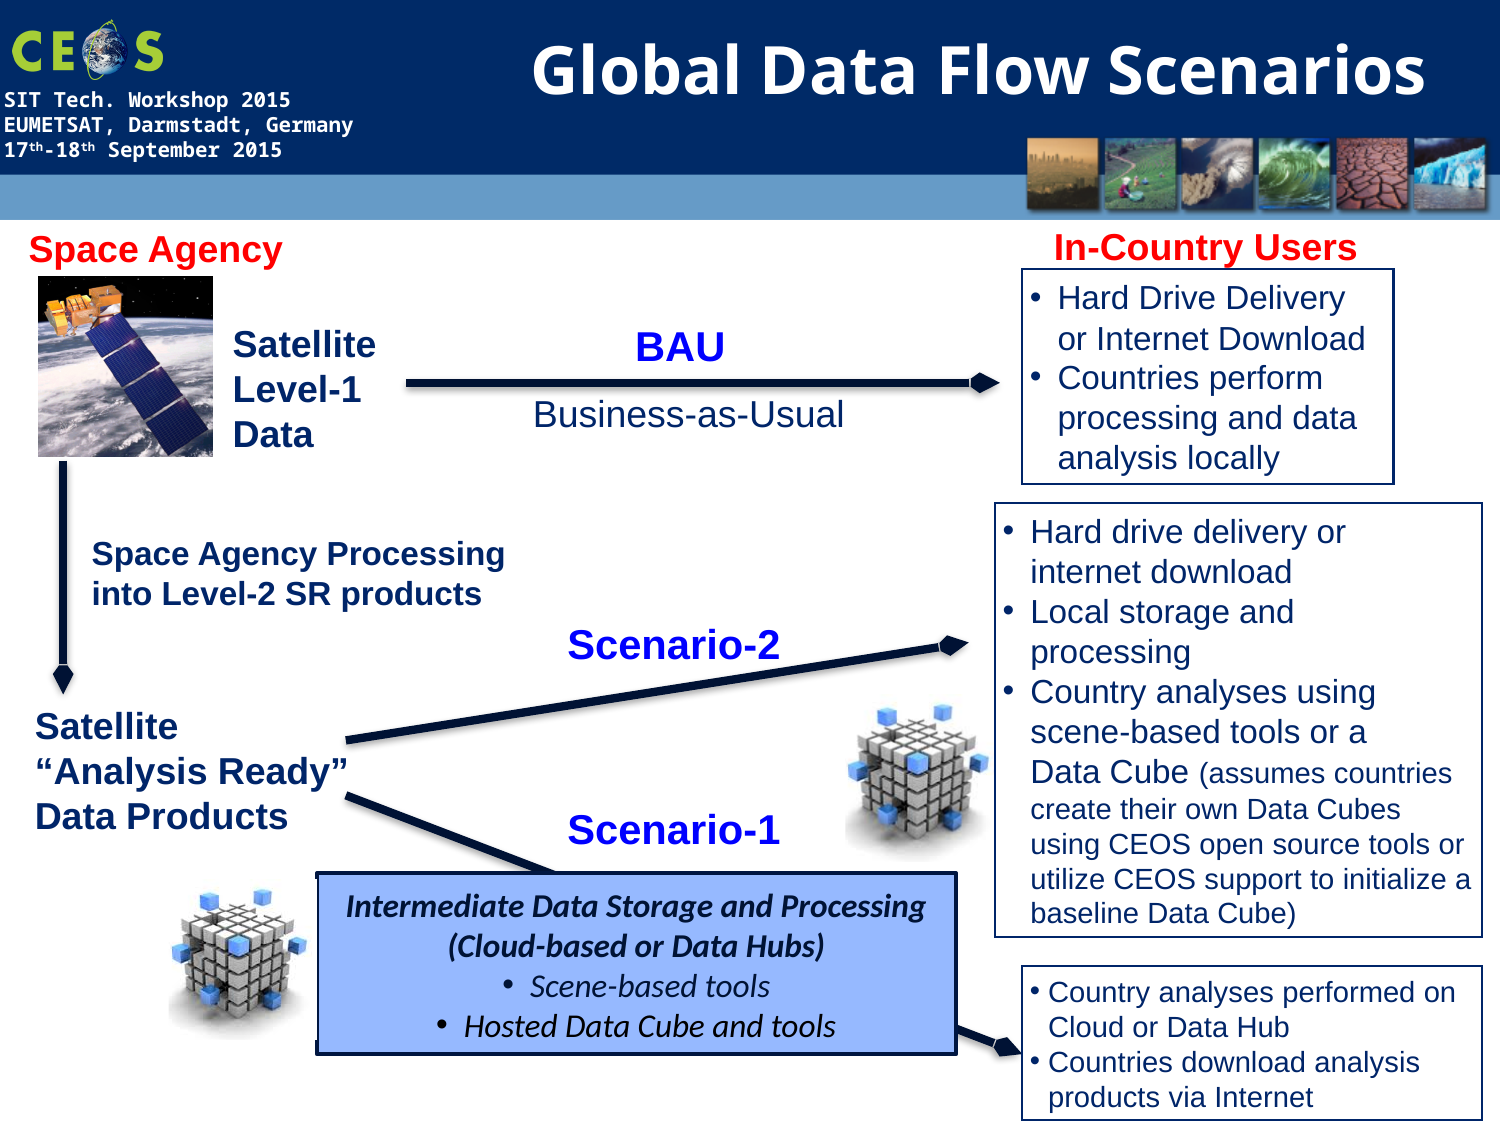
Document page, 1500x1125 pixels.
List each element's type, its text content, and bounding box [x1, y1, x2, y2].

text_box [345, 642, 970, 741]
picture [168, 878, 318, 1041]
text_box Space Agency Processing into Level-2 SR products [84, 524, 549, 620]
picture [845, 694, 1000, 795]
text_box Intermediate Data Storage and Processing (Cloud-based or Data Hubs) Scene-based tools Hosted Data Cube and tools [315, 871, 340, 1056]
text_box Hard Drive Delivery or Internet Download Countries perform processing and data analysis locally [1022, 269, 1394, 484]
text_box BAU [627, 312, 734, 378]
text_box Business-as-Usual [525, 392, 853, 443]
text_box Satellite Level-1 Data [225, 312, 395, 462]
text_box Space Agency [21, 217, 291, 278]
picture [0, 0, 1500, 220]
text_box Country analyses performed on Cloud or Data Hub Countries download analysis products via Internet [1022, 965, 1483, 1121]
text_box Scenario-2 [559, 610, 789, 640]
text_box Hard drive delivery or internet download Local storage and processing Country analyses using scene-based tools or a Data Cube (assumes countries create their own Data Cubes using CEOS open source tools or utilize CEOS support to initialize a baseline Data Cube) [994, 503, 1483, 938]
picture [36, 275, 214, 458]
text_box In-Country Users [1046, 215, 1366, 269]
text_box Global Data Flow Scenarios [254, 18, 1443, 118]
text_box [345, 795, 1023, 1055]
text_box Satellite “Analysis Ready” Data Products [27, 694, 407, 845]
